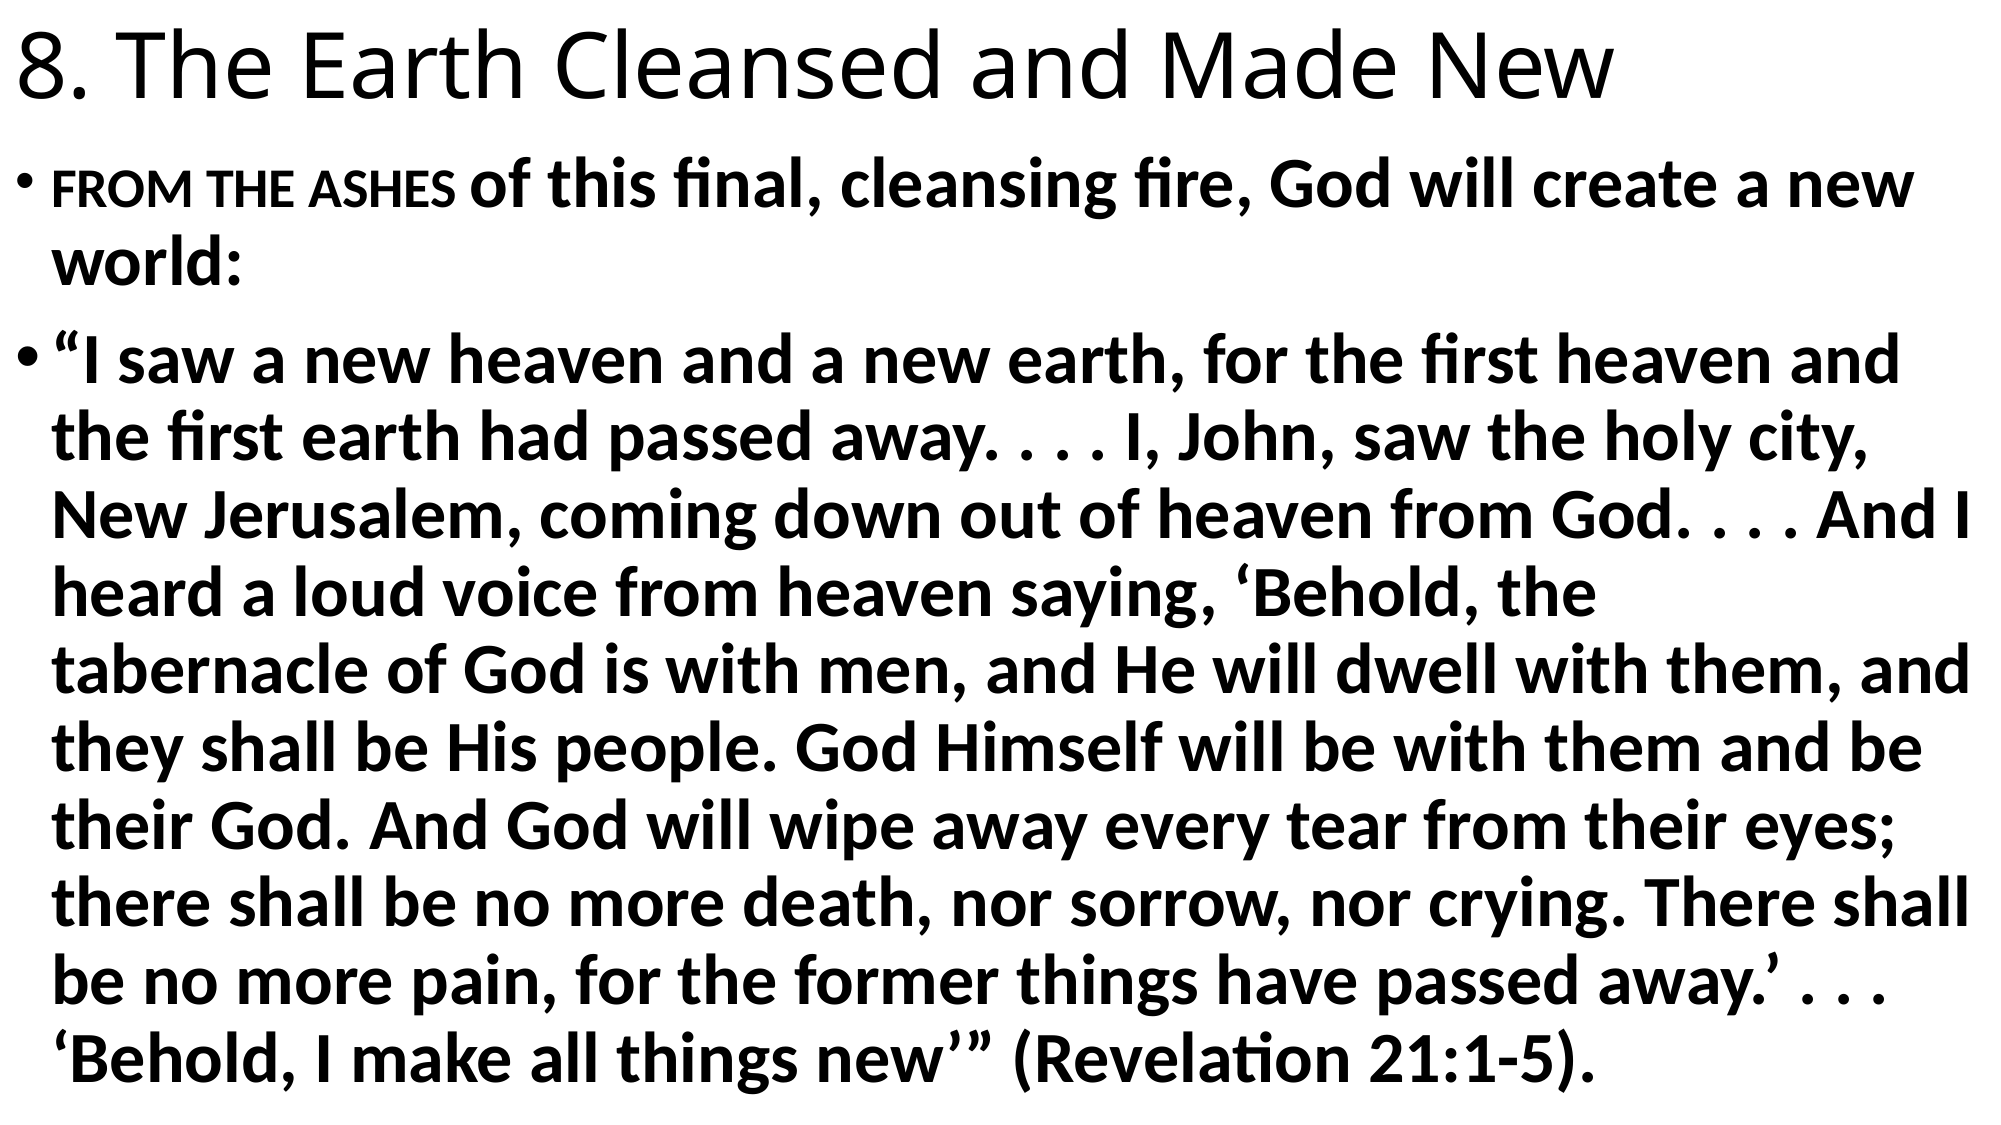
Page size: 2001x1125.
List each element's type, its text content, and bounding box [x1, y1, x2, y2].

list FROM THE ASHES of this final, cleansing fire, God will create a new world: “I saw a new heaven and a new earth, for the first heaven and the first earth had passed away. . . . I, John, saw the holy city, New Jerusalem, coming down out of heaven from God. . . . And I heard a loud voice from heaven saying, ‘Behold, the tabernacle of God is with men, and He will dwell with them, and they shall be His people. God Himself will be with them and be their God. And God will wipe away every tear from their eyes; there shall be no more death, nor sorrow, nor crying. There shall be no more pain, for the former things have passed away.’ . . . ‘Behold, I make all things new’” (Revelation 21:1-5). [0, 138, 2000, 1125]
title 8. The Earth Cleansed and Made New [0, 0, 2000, 138]
